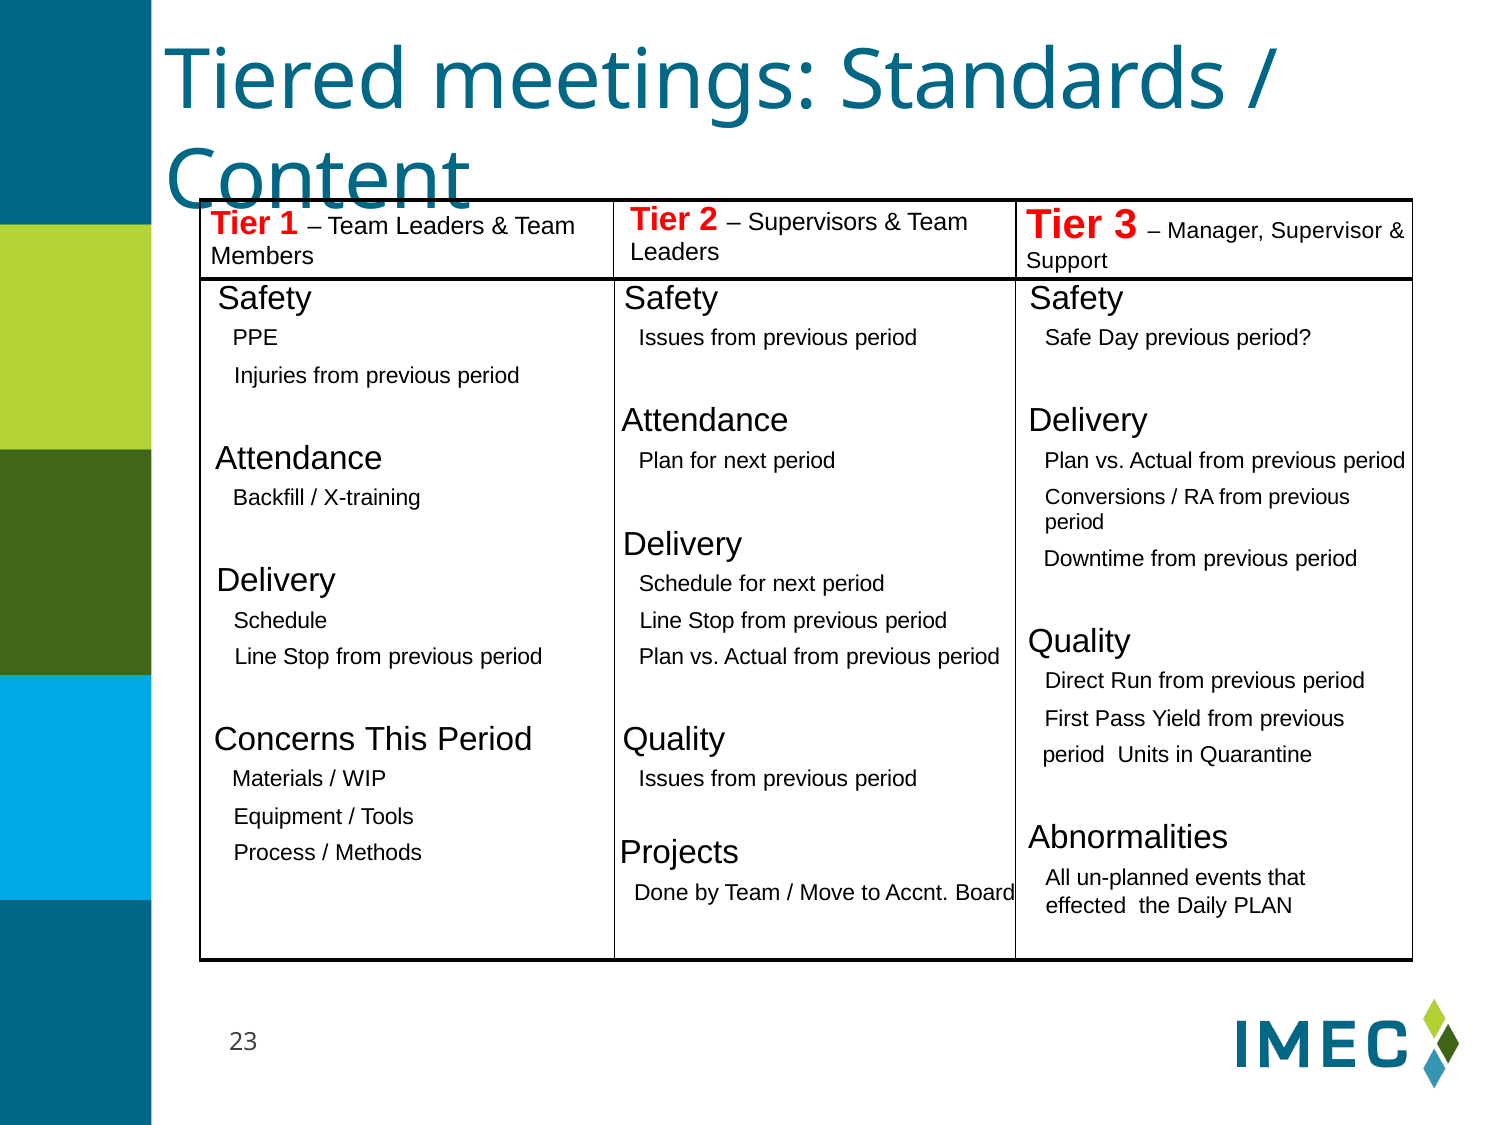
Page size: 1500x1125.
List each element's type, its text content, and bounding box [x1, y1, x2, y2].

slide_number 23 [205, 1012, 281, 1073]
table_cell Safety Issues from previous period Attendance Plan for next period Delivery Schedule for next period Line Stop from previous period Plan vs. Actual from previous period Quality Issues from previous period Projects Done by Team / Move to Accnt. Board [615, 281, 1015, 958]
picture [1224, 987, 1466, 1097]
table_cell Safety Safe Day previous period? Delivery Plan vs. Actual from previous period Conversions / RA from previous period Downtime from previous period Quality Direct Run from previous period First Pass Yield from previous period Units in Quarantine Abnormalities All un-planned events that effected the Daily PLAN [1016, 281, 1412, 958]
table_header Tier 2 – Supervisors & Team Leaders [614, 202, 1015, 277]
table_header Tier 3 – Manager, Supervisor & Support [1017, 202, 1412, 277]
title Tiered meetings: Standards / Content [162, 25, 1375, 226]
table_header Tier 1 – Team Leaders & Team Members [201, 202, 613, 277]
picture [0, 225, 152, 674]
table_cell Safety PPE Injuries from previous period Attendance Backfill / X-training Delivery Schedule Line Stop from previous period Concerns This Period Materials / WIP Equipment / Tools Process / Methods [201, 281, 614, 958]
